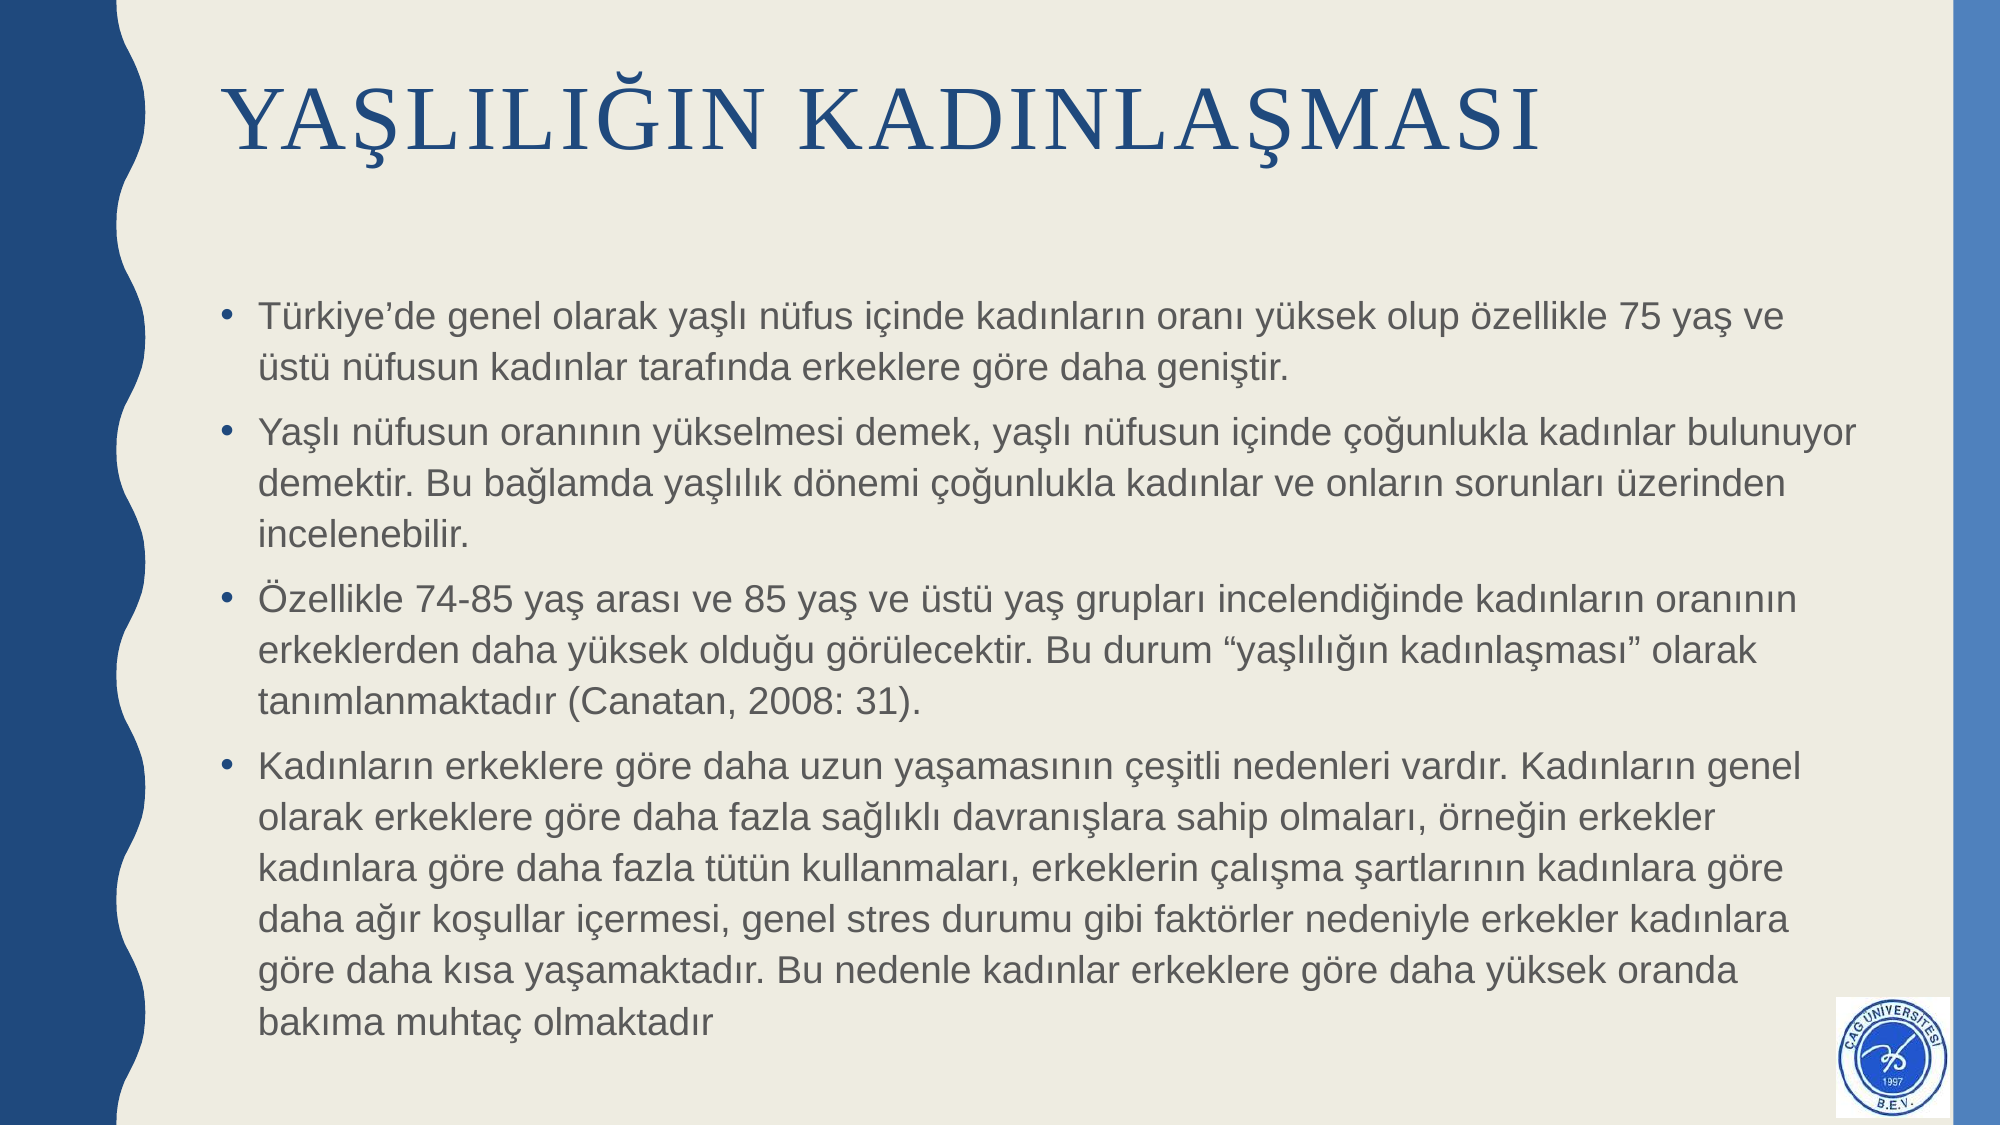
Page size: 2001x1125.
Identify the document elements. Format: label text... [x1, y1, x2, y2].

list Türkiye’de genel olarak yaşlı nüfus içinde kadınların oranı yüksek olup özellikle 75 yaş ve üstü nüfusun kadınlar tarafında erkeklere göre daha geniştir. Yaşlı nüfusun oranının yükselmesi demek, yaşlı nüfusun içinde çoğunlukla kadınlar bulunuyor demektir. Bu bağlamda yaşlılık dönemi çoğunlukla kadınlar ve onların sorunları üzerinden incelenebilir. Özellikle 74-85 yaş arası ve 85 yaş ve üstü yaş grupları incelendiğinde kadınların oranının erkeklerden daha yüksek olduğu görülecektir. Bu durum “yaşlılığın kadınlaşması” olarak tanımlanmaktadır (Canatan, 2008: 31). Kadınların erkeklere göre daha uzun yaşamasının çeşitli nedenleri vardır. Kadınların genel olarak erkeklere göre daha fazla sağlıklı davranışlara sahip olmaları, örneğin erkekler kadınlara göre daha fazla tütün kullanmaları, erkeklerin çalışma şartlarının kadınlara göre daha ağır koşullar içermesi, genel stres durumu gibi faktörler nedeniyle erkekler kadınlara göre daha kısa yaşamaktadır. Bu nedenle kadınlar erkeklere göre daha yüksek oranda bakıma muhtaç olmaktadır [205, 278, 1875, 1058]
title Yaşlılığın Kadınlaşması [205, 62, 1875, 278]
picture [1836, 997, 1950, 1118]
